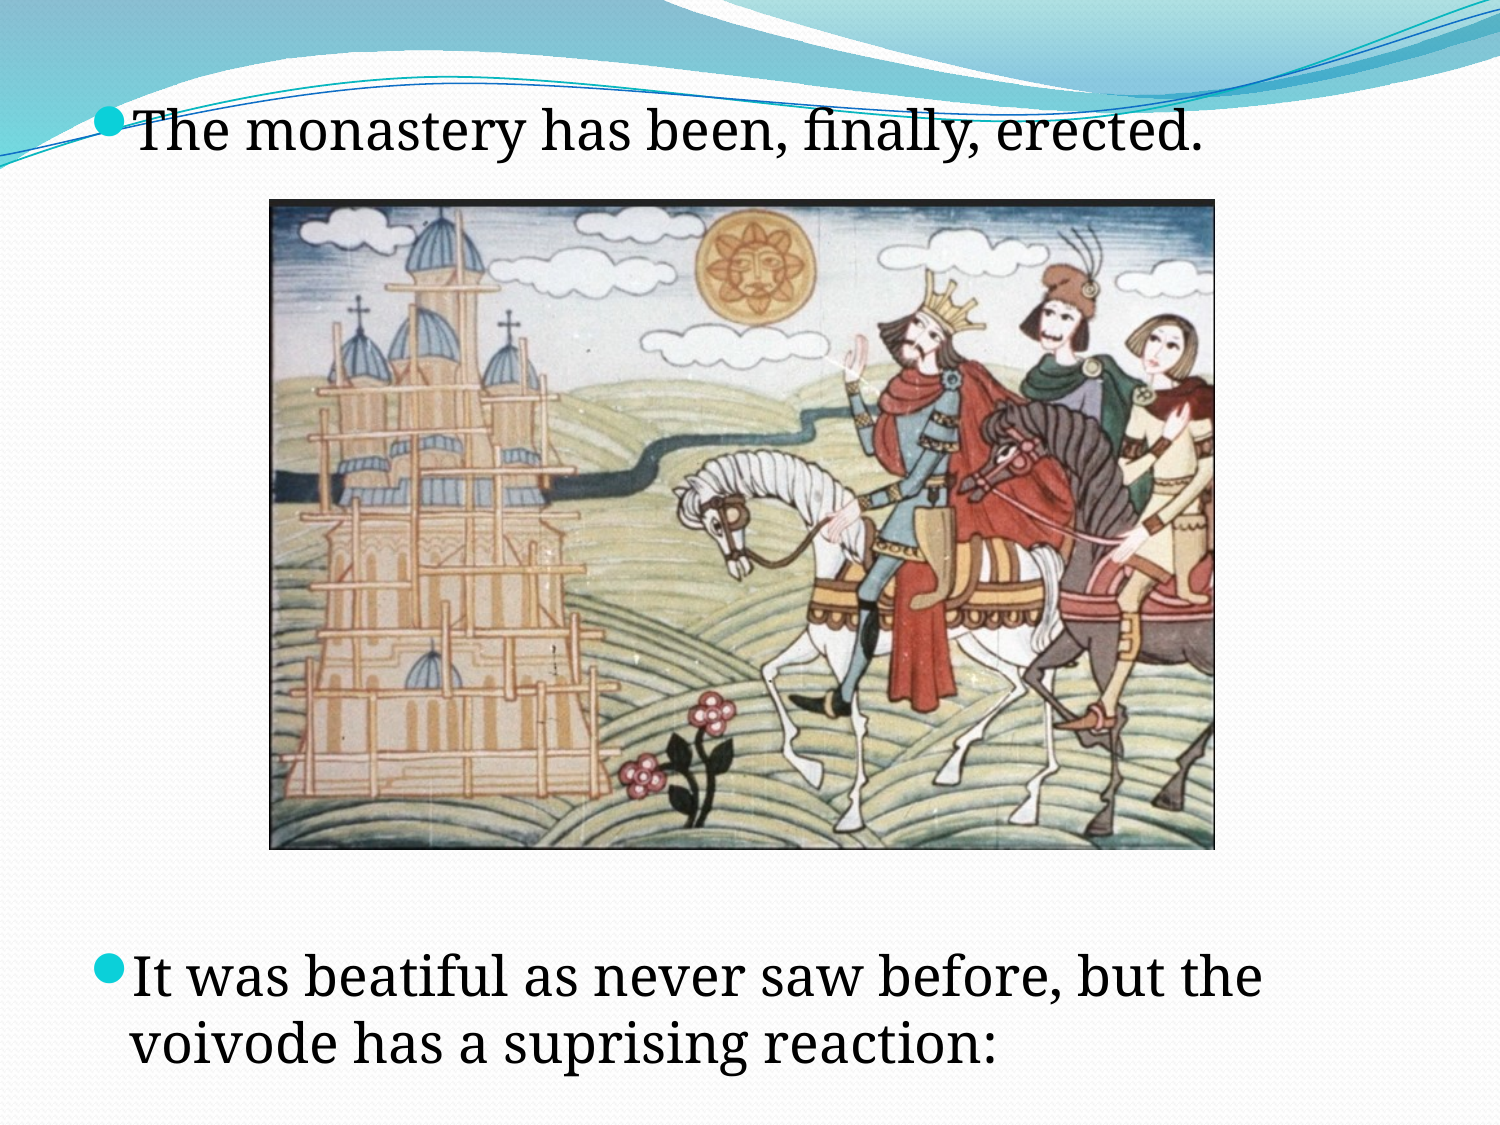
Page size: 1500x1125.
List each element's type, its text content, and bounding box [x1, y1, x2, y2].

list The monastery has been, finally, erected. It was beatiful as never saw before, but the voivode has a suprising reaction: [75, 87, 1425, 1088]
picture [269, 199, 1215, 851]
